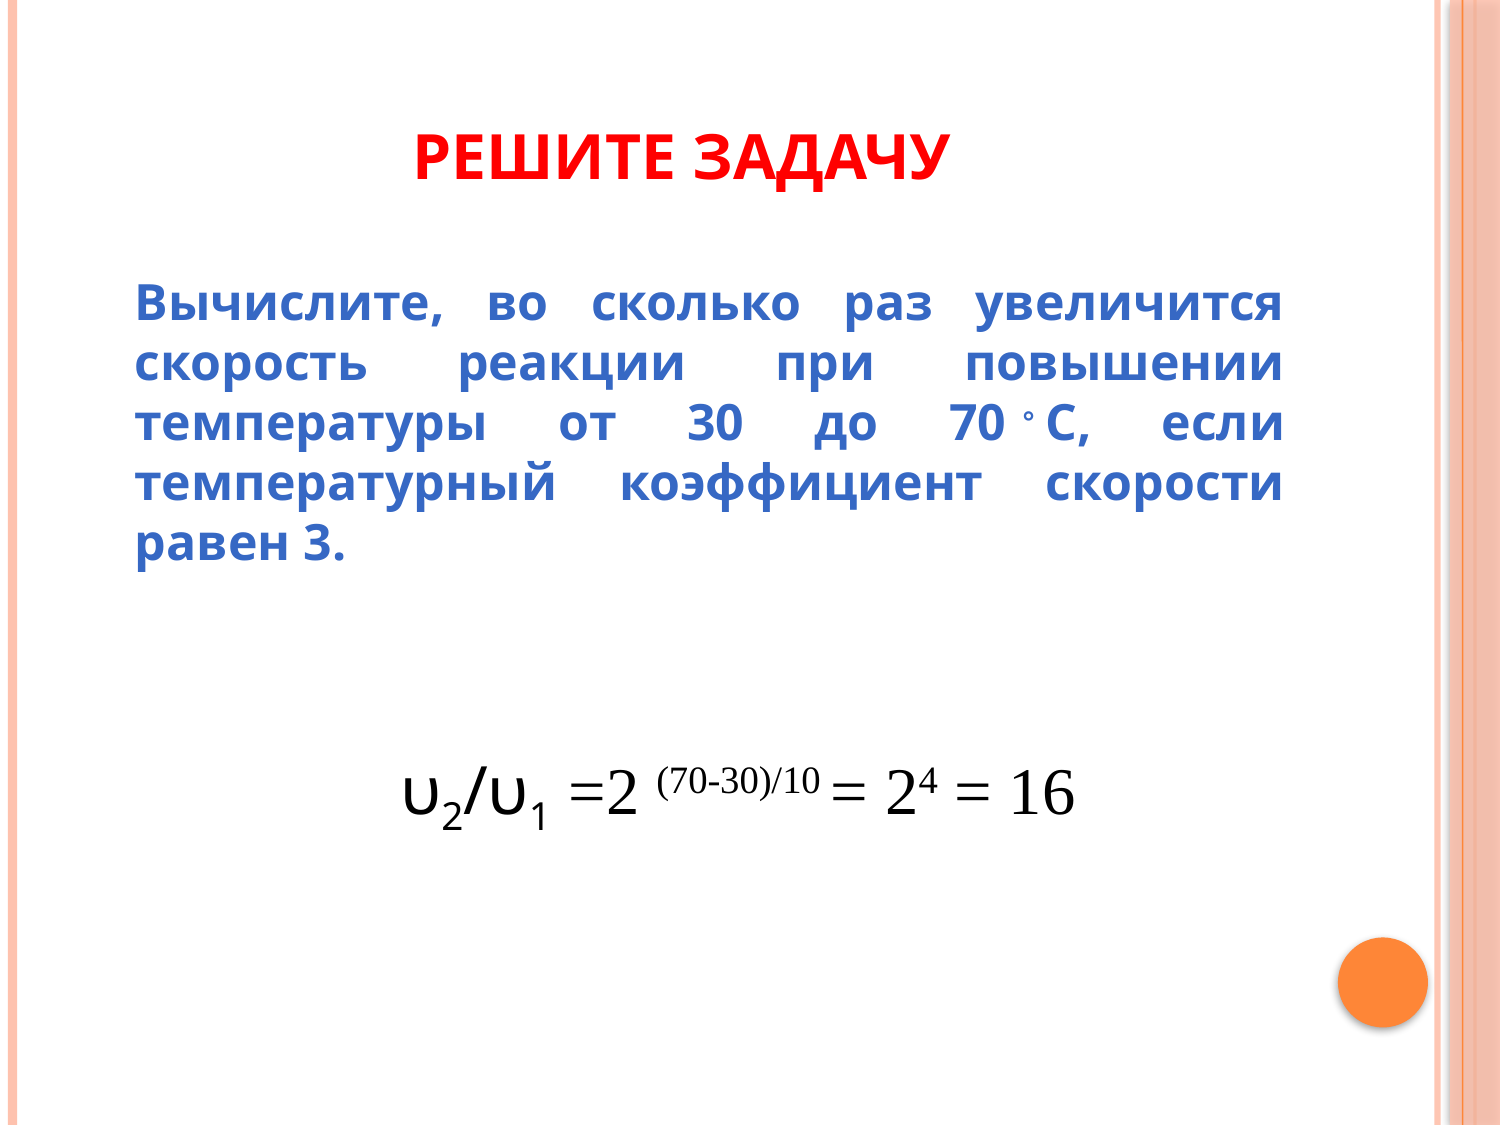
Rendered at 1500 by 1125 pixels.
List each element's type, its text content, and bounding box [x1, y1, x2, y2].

title Решите задачу [75, 45, 1289, 200]
list Вычислите, во сколько раз увеличится скорость реакции при повышении температуры от 30 до 70 ∘ С, если температурный коэффициент скорости равен 3. υ2/υ1 =2 (70-30)/10 = 24 = 16 [75, 262, 1300, 1062]
